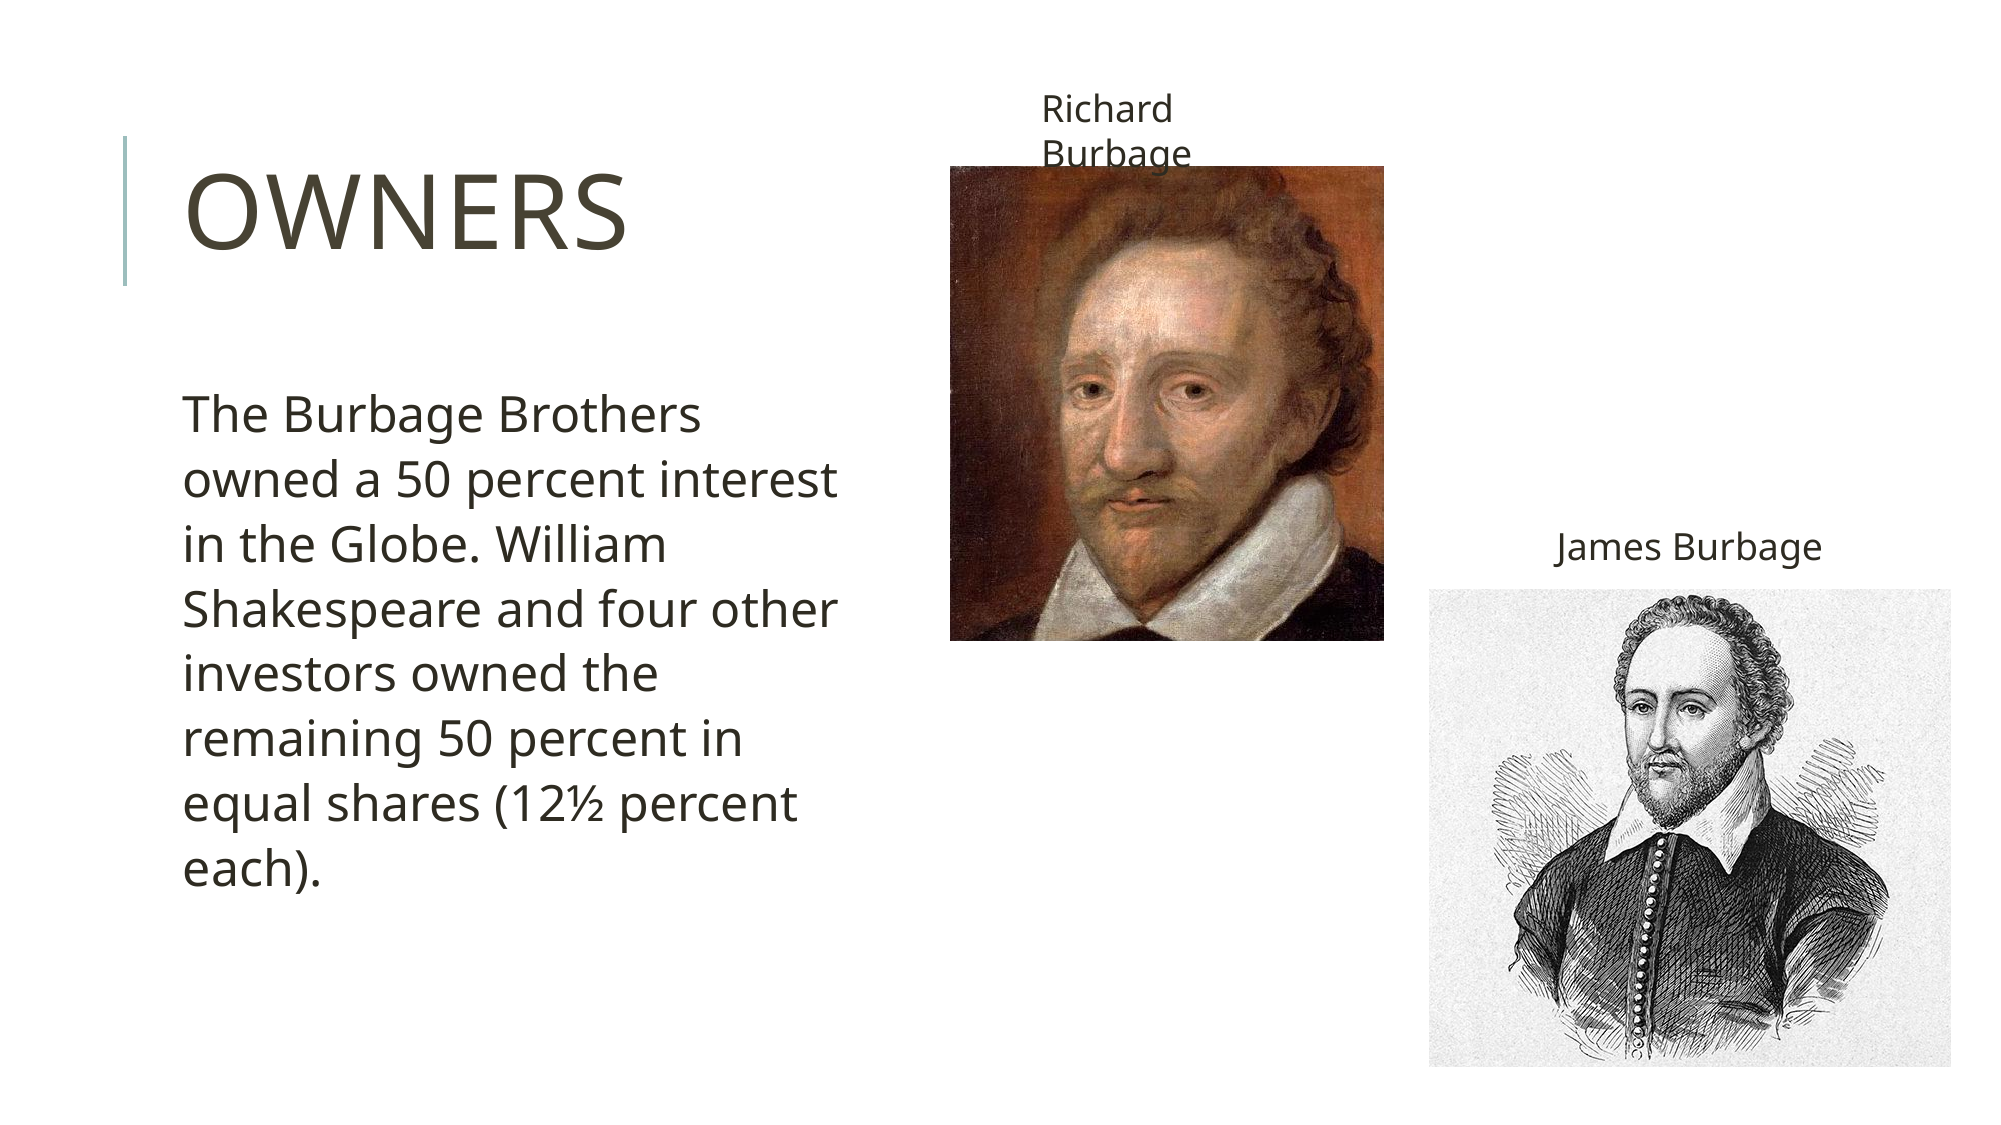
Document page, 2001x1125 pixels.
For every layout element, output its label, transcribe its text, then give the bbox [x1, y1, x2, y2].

picture [1428, 588, 1952, 1068]
text_box James Burbage [1541, 515, 1839, 575]
title owners [168, 77, 888, 363]
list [950, 166, 1384, 641]
list The Burbage Brothers owned a 50 percent interest in the Globe. William Shakespeare and four other investors owned the remaining 50 percent in equal shares (12½ percent each). [168, 370, 888, 988]
text_box Richard Burbage [1026, 77, 1318, 161]
